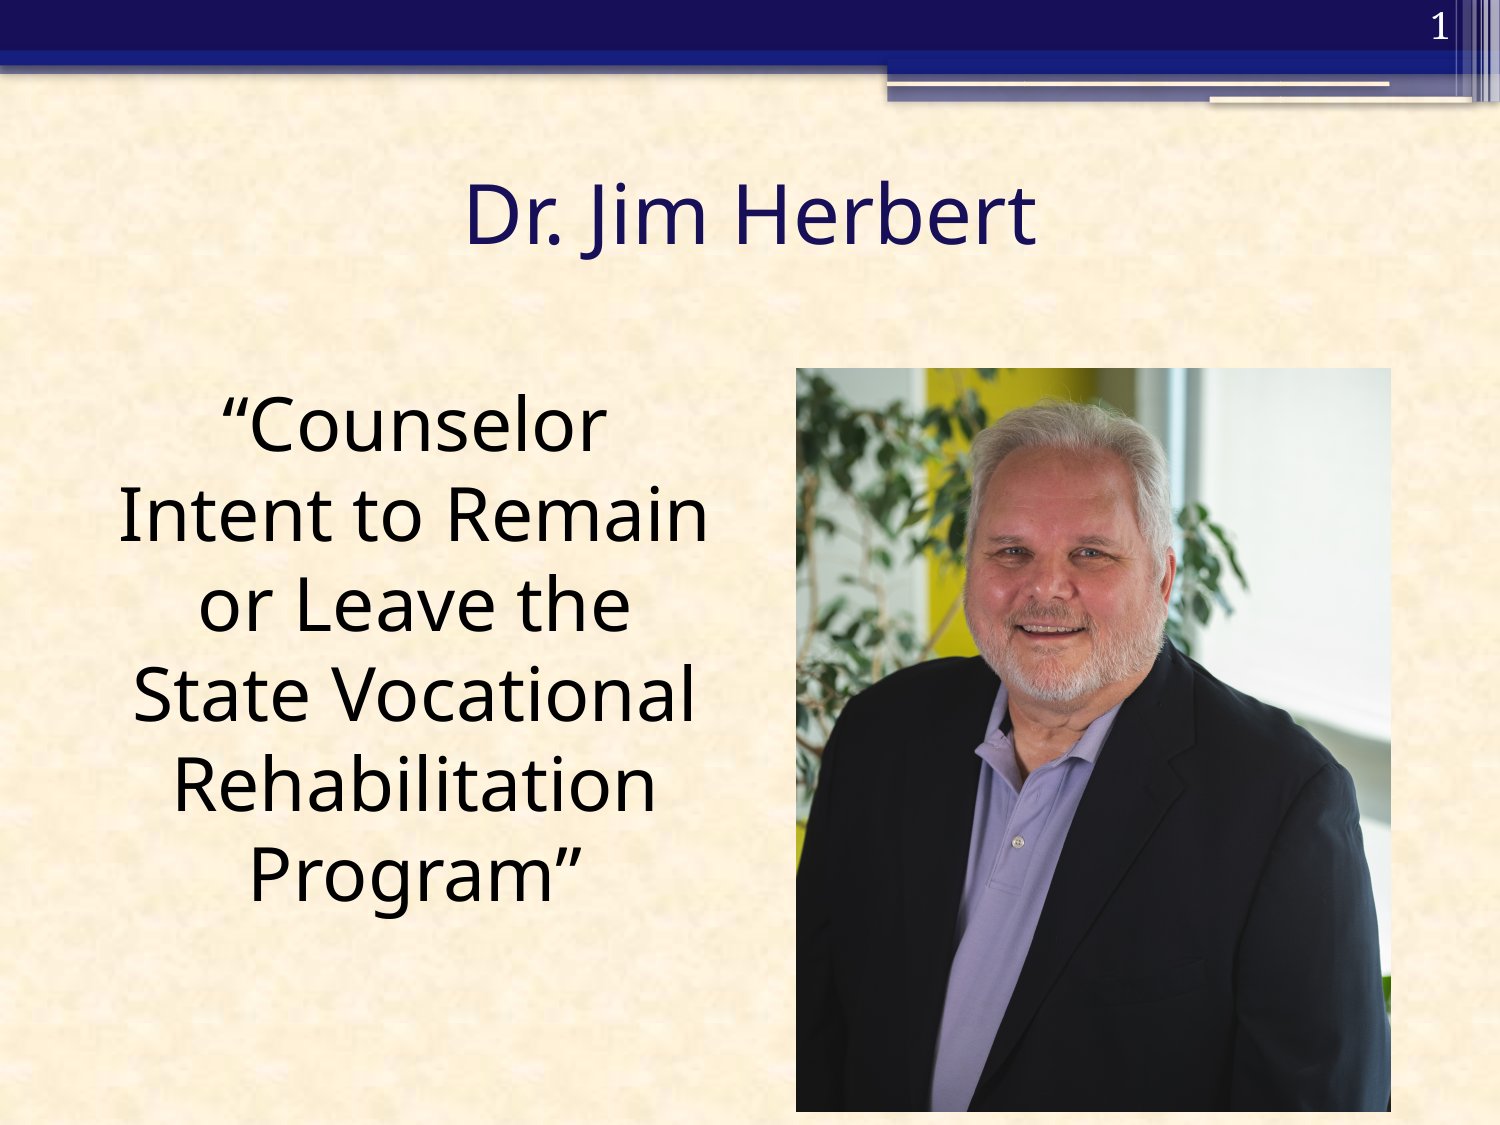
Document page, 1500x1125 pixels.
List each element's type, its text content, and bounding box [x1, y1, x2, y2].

title Dr. Jim Herbert [75, 125, 1425, 297]
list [796, 368, 1391, 1112]
picture [0, 74, 1500, 1125]
list “Counselor Intent to Remain or Leave the State Vocational Rehabilitation Program” [75, 368, 738, 1112]
slide_number 1 [1341, 0, 1466, 61]
